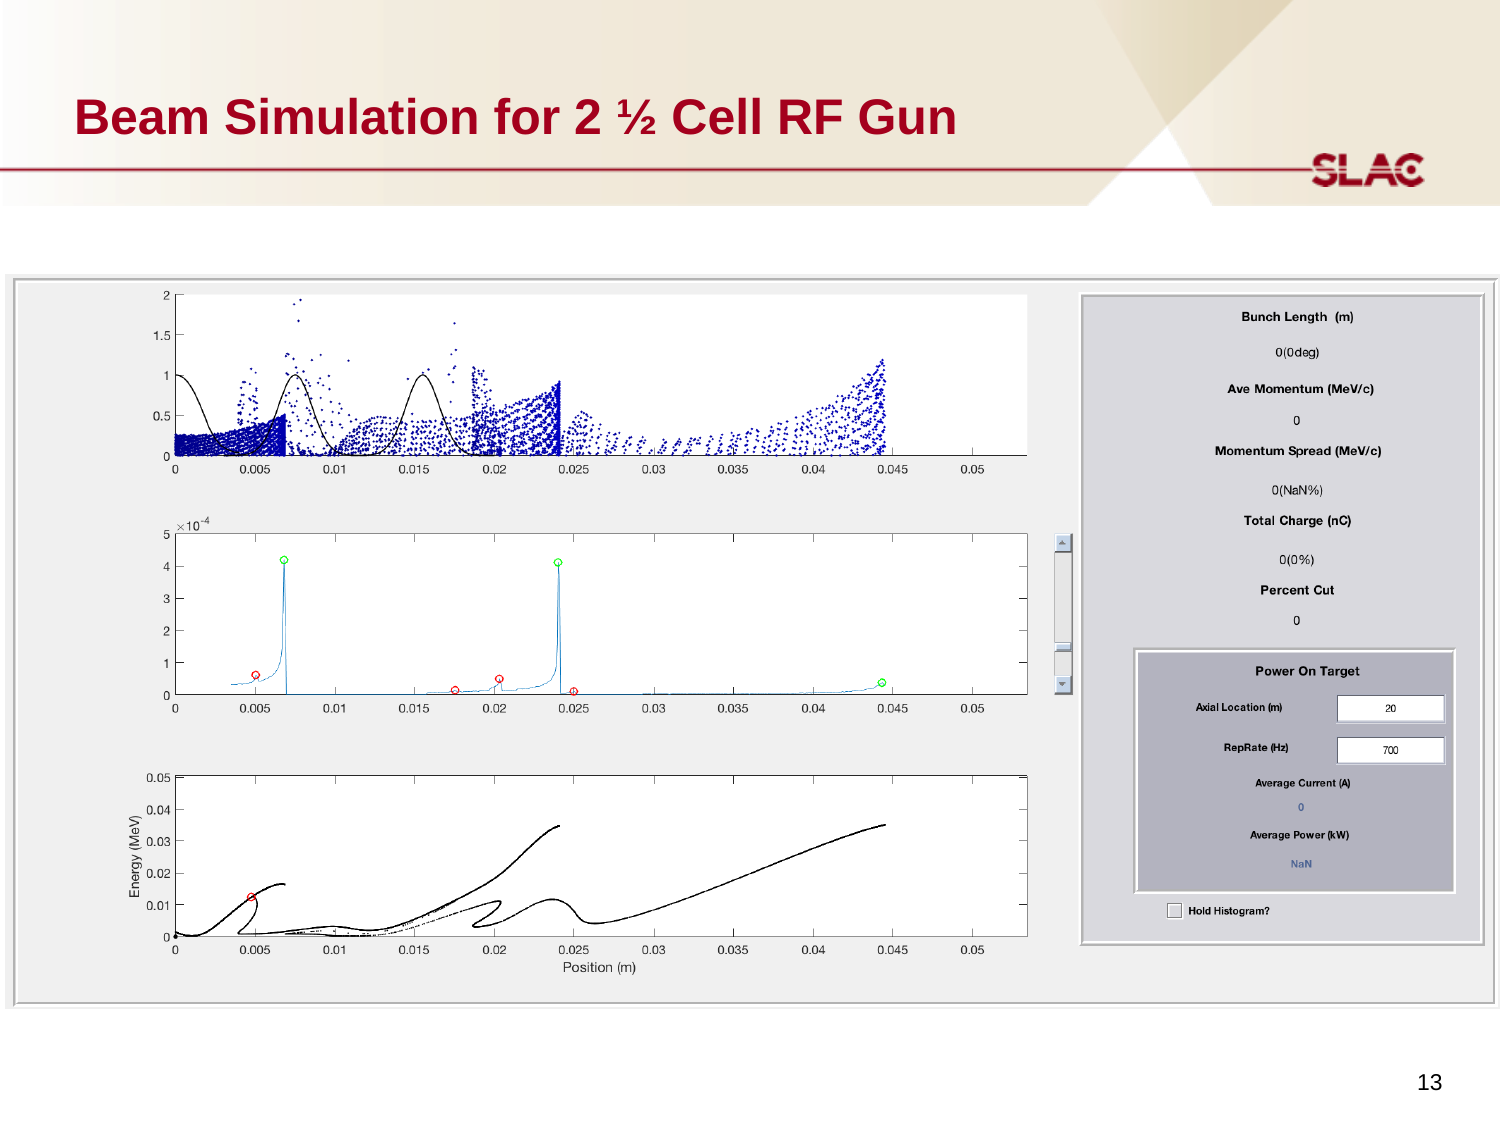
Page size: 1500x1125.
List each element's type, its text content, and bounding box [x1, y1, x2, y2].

slide_number 13 [1405, 1036, 1458, 1125]
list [5, 274, 1500, 1009]
title Beam Simulation for 2 ½ Cell RF Gun [74, 21, 1404, 145]
picture [0, 0, 1500, 206]
